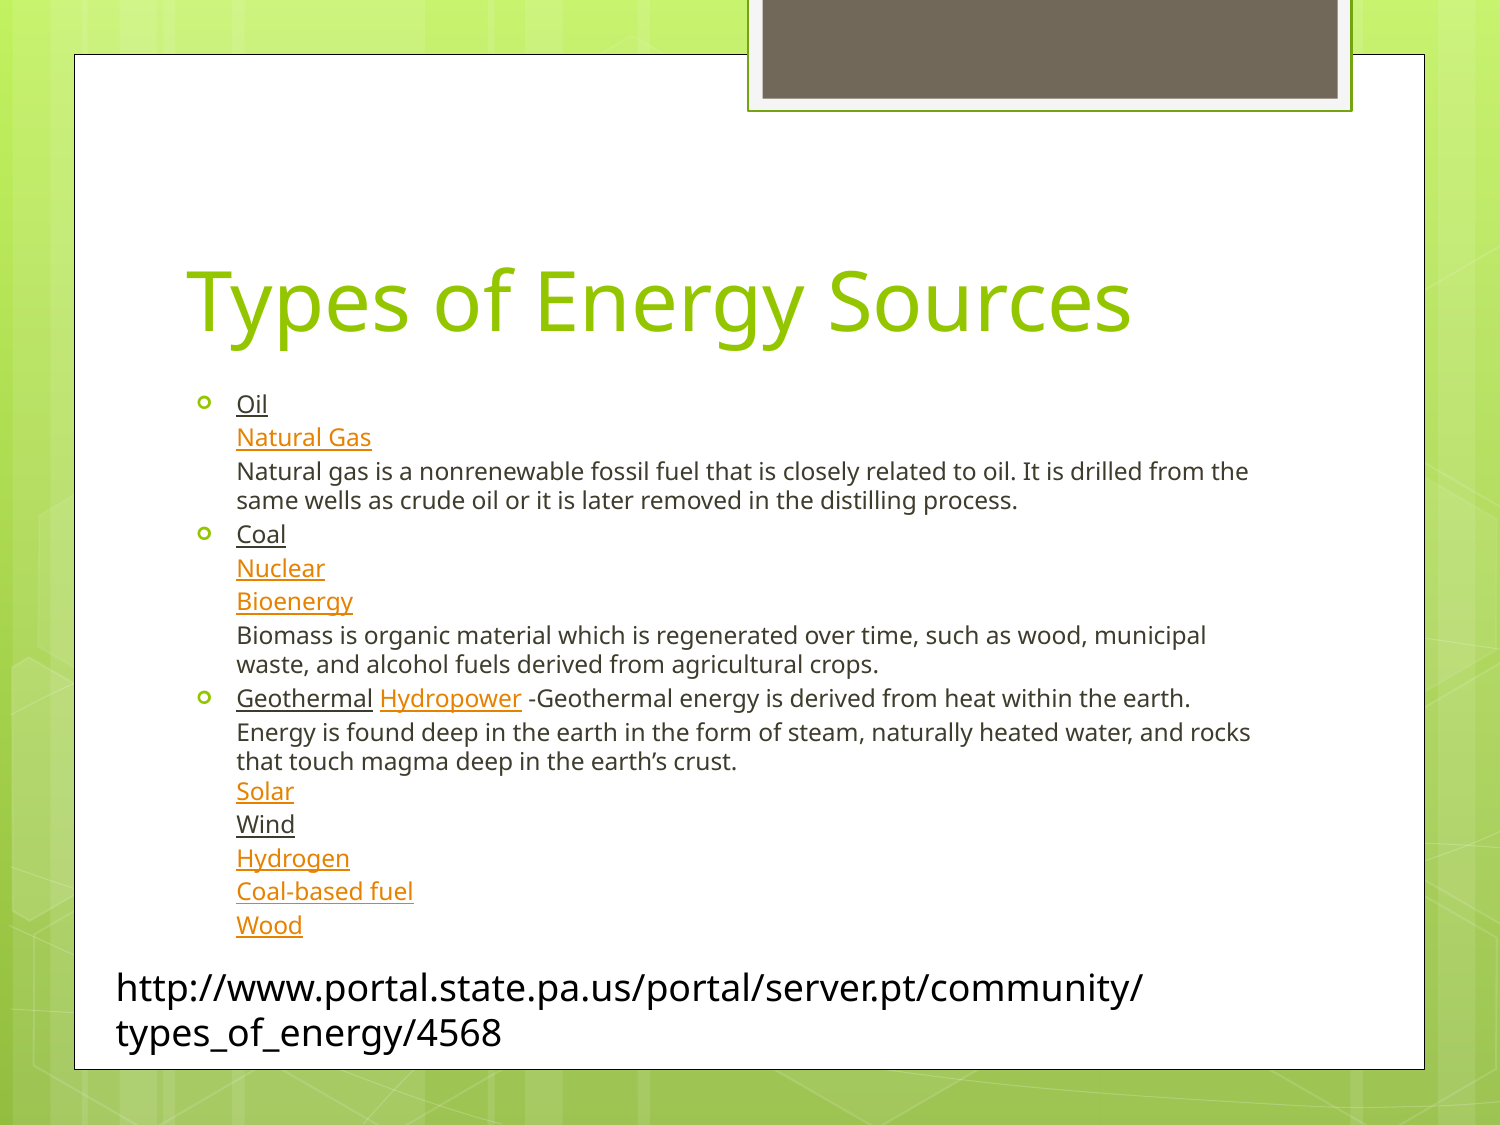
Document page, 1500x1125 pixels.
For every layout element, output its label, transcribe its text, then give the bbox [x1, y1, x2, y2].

title Types of Energy Sources [171, 168, 1324, 357]
list Oil Natural Gas Natural gas is a nonrenewable fossil fuel that is closely related to oil. It is drilled from the same wells as crude oil or it is later removed in the distilling process. Coal Nuclear Bioenergy Biomass is organic material which is regenerated over time, such as wood, municipal waste, and alcohol fuels derived from agricultural crops. Geothermal Hydropower -Geothermal energy is derived from heat within the earth. Energy is found deep in the earth in the form of steam, naturally heated water, and rocks that touch magma deep in the earth’s crust. Solar Wind Hydrogen Coal-based fuel Wood [171, 381, 1283, 956]
text_box http://www.portal.state.pa.us/portal/server.pt/community/types_of_energy/4568 [100, 956, 1378, 1062]
